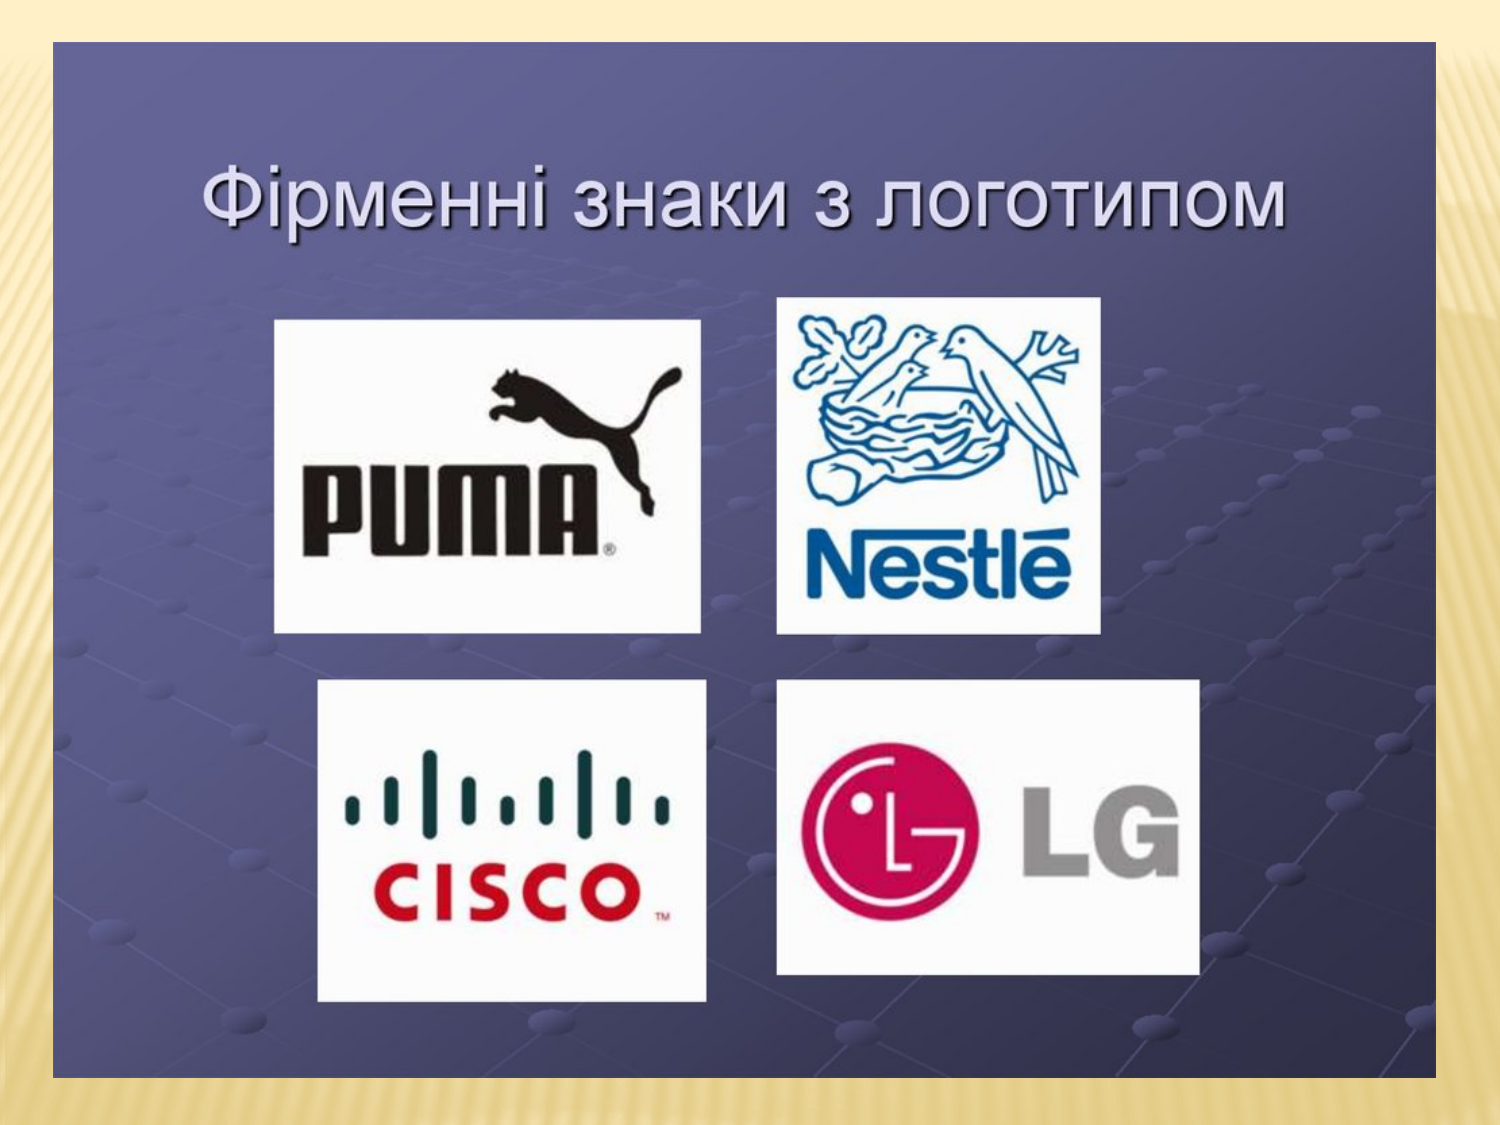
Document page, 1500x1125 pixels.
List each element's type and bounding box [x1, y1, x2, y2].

picture [52, 42, 1436, 1079]
